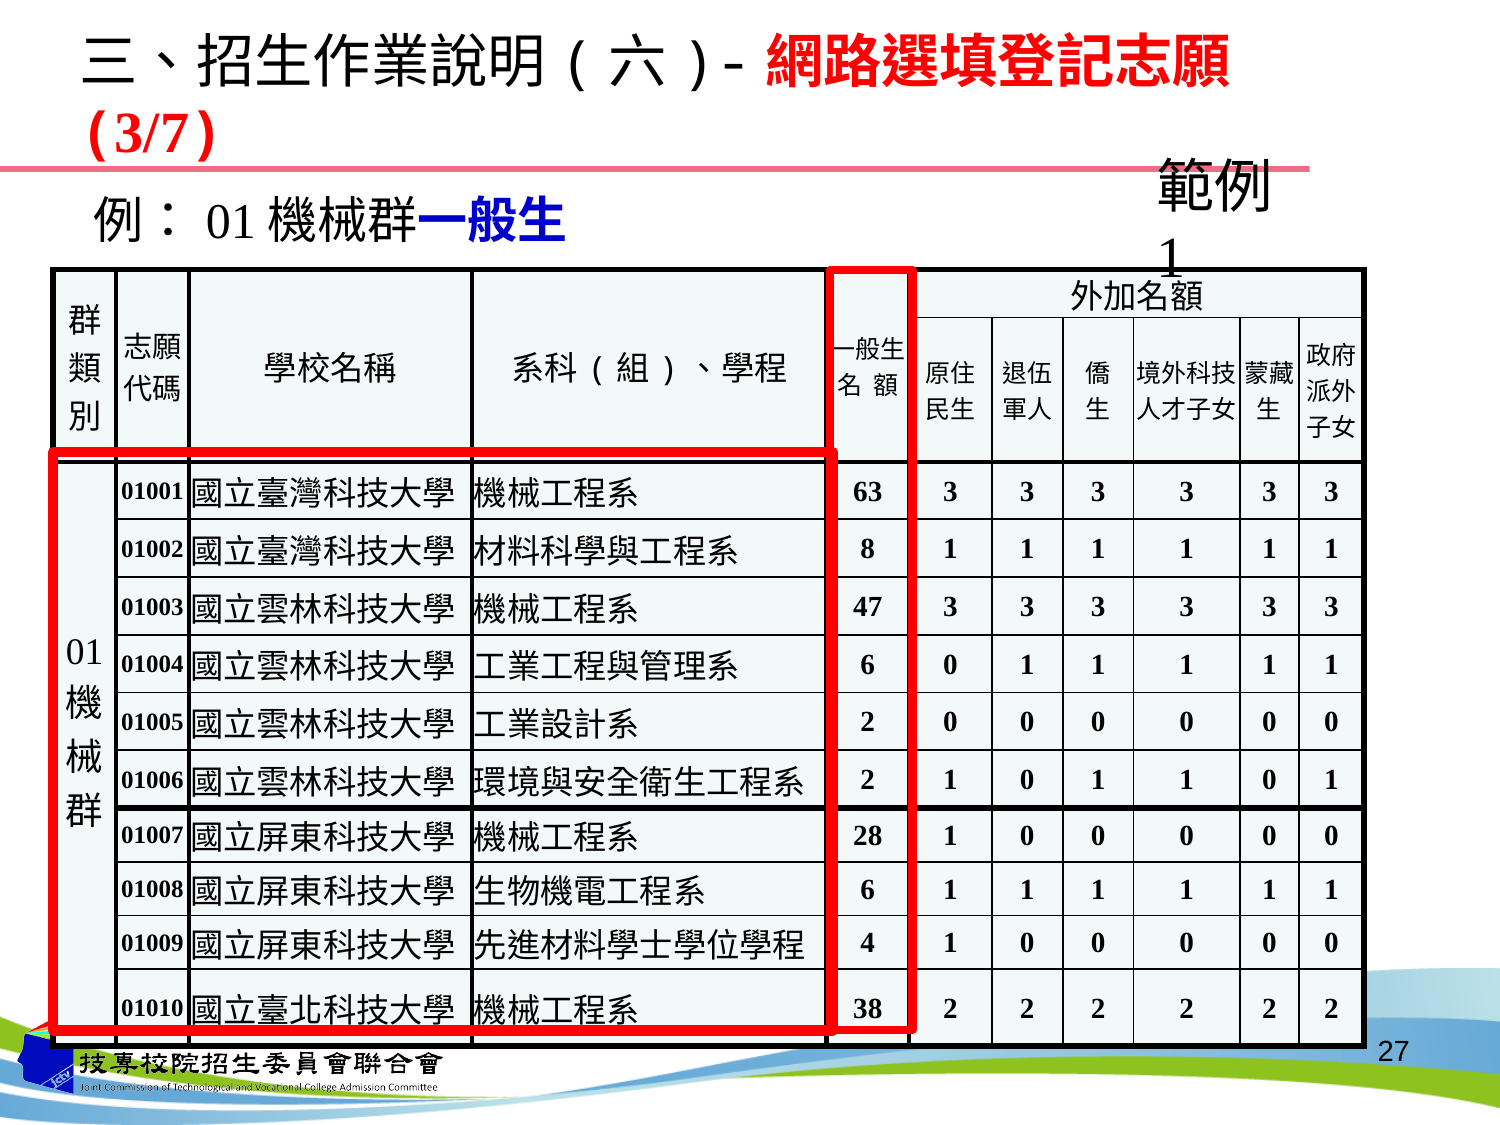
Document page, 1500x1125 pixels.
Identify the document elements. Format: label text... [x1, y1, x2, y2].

table_cell 0 [1241, 693, 1298, 749]
table_cell 0 [1241, 751, 1298, 805]
table_cell 3 [1241, 578, 1298, 634]
table_cell 3 [1300, 464, 1361, 518]
table_cell 1 [1064, 520, 1133, 576]
table_header 學校名稱 [191, 272, 470, 450]
table_cell 境外科技 人才子女 [1134, 318, 1239, 460]
table_cell 1 [1241, 636, 1298, 692]
table_cell 01 機 械 群 [56, 1033, 114, 1043]
table_cell 3 [1134, 464, 1239, 518]
text_box [51, 450, 835, 1033]
table_cell 3 [993, 578, 1062, 634]
table_cell 0 [1300, 811, 1361, 861]
table_cell 0 [1134, 916, 1239, 968]
table_cell 1 [915, 916, 991, 968]
table_cell 0 [915, 636, 991, 692]
table_cell 1 [1134, 520, 1239, 576]
table_cell 3 [1064, 578, 1133, 634]
table_cell 0 [993, 693, 1062, 749]
table_cell 1 [915, 811, 991, 861]
table_cell 2 [1241, 970, 1298, 1024]
table_cell 1 [915, 863, 991, 915]
table_cell 1 [1300, 636, 1361, 692]
table_cell 1 [1241, 520, 1298, 576]
table_cell 1 [1241, 863, 1298, 915]
table_cell 1 [1300, 751, 1361, 805]
table_cell 1 [993, 636, 1062, 692]
table_cell 蒙藏生 [1241, 318, 1298, 460]
table_cell 1 [1134, 636, 1239, 692]
table_cell 3 [915, 464, 991, 518]
table_cell 退伍 軍人 [993, 318, 1062, 460]
table_cell 0 [1241, 811, 1298, 861]
table_cell 3 [993, 464, 1062, 518]
table_cell 1 [915, 751, 991, 805]
table_cell 0 [993, 916, 1062, 968]
slide_number 27 [1074, 1024, 1426, 1103]
table_cell 0 [1134, 811, 1239, 861]
table_cell 機械工程系 [474, 1033, 824, 1043]
table_cell 3 [1134, 578, 1239, 634]
table_cell 原住 民生 [915, 318, 991, 460]
table_cell 2 [1300, 970, 1361, 1024]
table_cell 0 [1241, 916, 1298, 968]
text_box [828, 268, 915, 1032]
table_header 系科(組)、學程 [474, 272, 824, 450]
text_box 範例1 [1141, 167, 1331, 272]
table_cell 0 [1064, 693, 1133, 749]
table_cell 0 [993, 811, 1062, 861]
picture [0, 968, 1500, 1125]
table_cell 0 [1064, 916, 1133, 968]
table_cell 1 [1134, 863, 1239, 915]
table_cell 2 [911, 970, 991, 1043]
table_cell 0 [1300, 916, 1361, 968]
table_cell 2 [1064, 970, 1133, 1043]
table_cell 1 [915, 520, 991, 576]
table_header 外加名額 [915, 272, 1361, 317]
table_cell 1 [1064, 751, 1133, 805]
table_cell 1 [1064, 863, 1133, 915]
title 三、招生作業說明(六)-網路選填登記志願(3/7) [64, 42, 1388, 147]
table_cell 國立臺北科技大學 [191, 1033, 470, 1043]
table_cell 0 [993, 751, 1062, 805]
table_cell 3 [915, 578, 991, 634]
table_cell 3 [1241, 464, 1298, 518]
table_cell 0 [1064, 811, 1133, 861]
table_cell 僑 生 [1064, 318, 1133, 460]
table_cell 0 [1134, 693, 1239, 749]
table_cell 1 [1300, 520, 1361, 576]
table_cell 2 [993, 970, 1062, 1043]
text_box 例：01機械群一般生 [79, 181, 715, 256]
table_header 群 類 別 [56, 272, 114, 450]
table_cell 政府派外子女 [1300, 318, 1361, 460]
table_cell 2 [1134, 970, 1239, 1024]
table_cell 1 [1064, 636, 1133, 692]
table_cell 38 [829, 1032, 907, 1043]
table_cell 3 [1064, 464, 1133, 518]
table_cell 0 [1300, 693, 1361, 749]
table_header 志願 代碼 [118, 272, 187, 450]
table_cell 0 [915, 693, 991, 749]
table_cell 1 [993, 863, 1062, 915]
table_cell 01010 [118, 1033, 187, 1043]
table_cell 1 [1134, 751, 1239, 805]
table_cell 1 [1300, 863, 1361, 915]
table_cell 1 [993, 520, 1062, 576]
table_cell 3 [1300, 578, 1361, 634]
